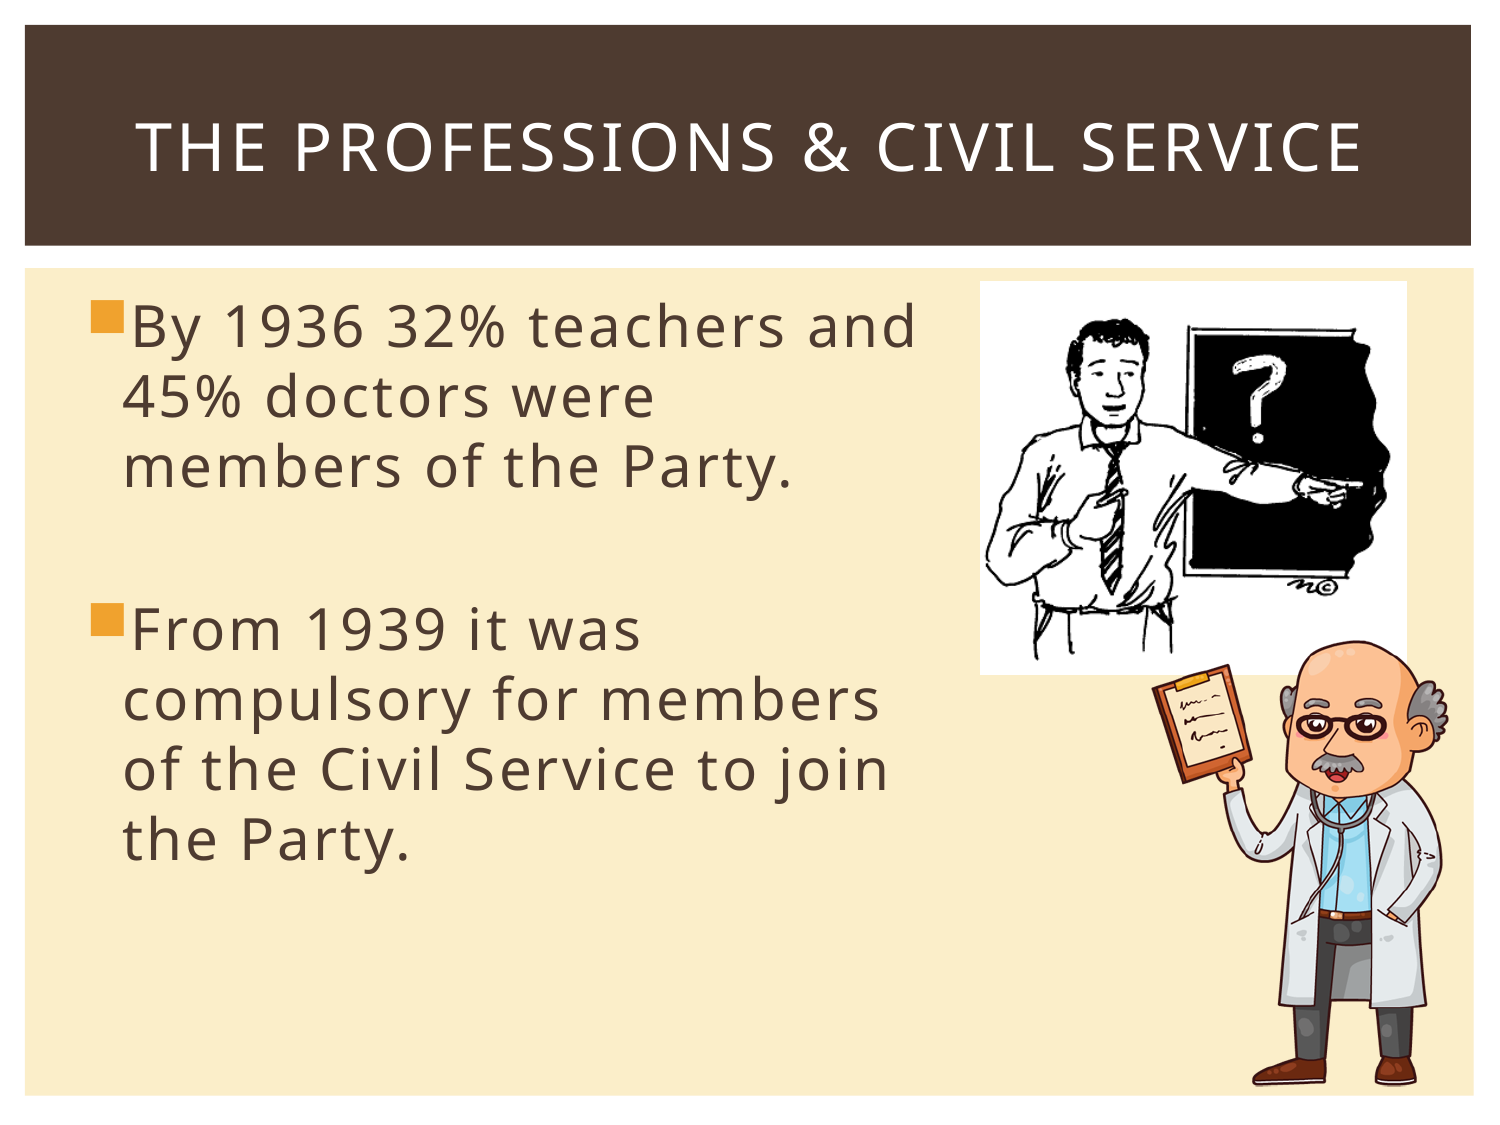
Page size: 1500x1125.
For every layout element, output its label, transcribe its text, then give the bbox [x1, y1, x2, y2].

list By 1936 32% teachers and 45% doctors were members of the Party. From 1939 it was compulsory for members of the Civil Service to join the Party. [62, 282, 962, 1005]
picture [980, 281, 1500, 1125]
title The Professions & Civil Service [62, 58, 1438, 232]
